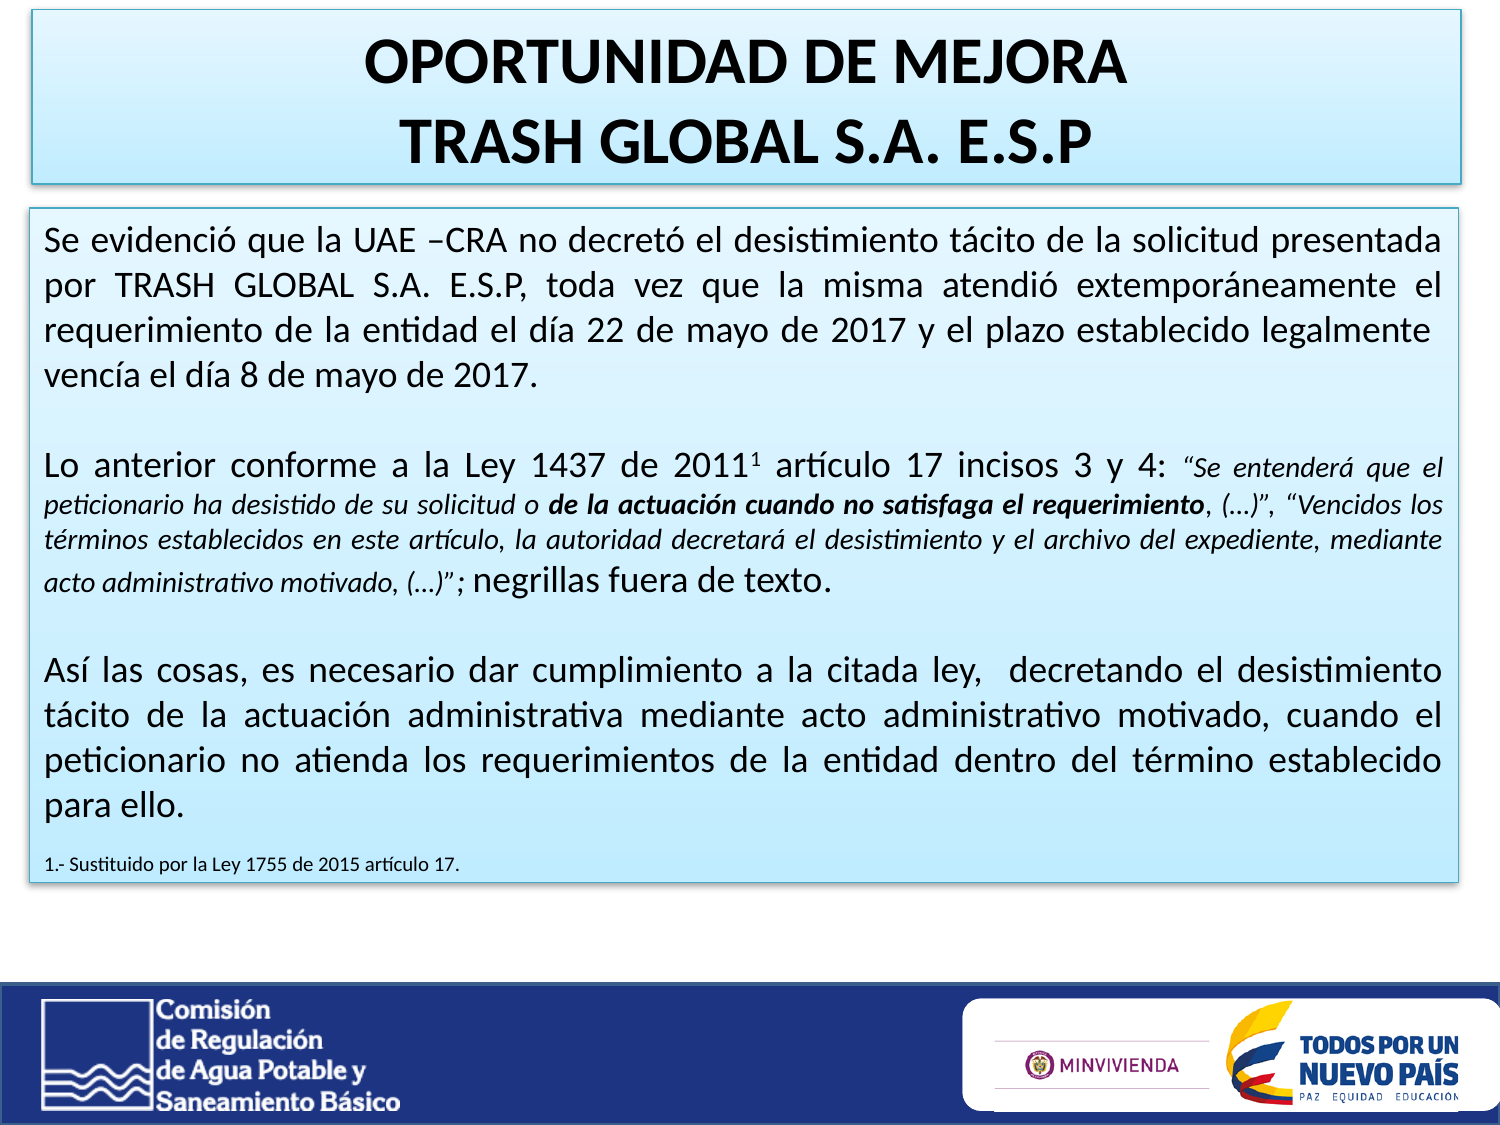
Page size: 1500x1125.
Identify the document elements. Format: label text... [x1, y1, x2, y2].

picture [994, 999, 1459, 1112]
text_box OPORTUNIDAD DE MEJORA TRASH GLOBAL S.A. E.S.P [31, 9, 1462, 185]
picture [41, 999, 400, 1111]
text_box Se evidenció que la UAE –CRA no decretó el desistimiento tácito de la solicitud presentada por TRASH GLOBAL S.A. E.S.P, toda vez que la misma atendió extemporáneamente el requerimiento de la entidad el día 22 de mayo de 2017 y el plazo establecido legalmente vencía el día 8 de mayo de 2017. Lo anterior conforme a la Ley 1437 de 20111 artículo 17 incisos 3 y 4: “Se entenderá que el peticionario ha desistido de su solicitud o de la actuación cuando no satisfaga el requerimiento, (…)”, “Vencidos los términos establecidos en este artículo, la autoridad decretará el desistimiento y el archivo del expediente, mediante acto administrativo motivado, (…)”; negrillas fuera de texto. Así las cosas, es necesario dar cumplimiento a la citada ley, decretando el desistimiento tácito de la actuación administrativa mediante acto administrativo motivado, cuando el peticionario no atienda los requerimientos de la entidad dentro del término establecido para ello. 1.- Sustituido por la Ley 1755 de 2015 artículo 17. [29, 207, 1459, 883]
